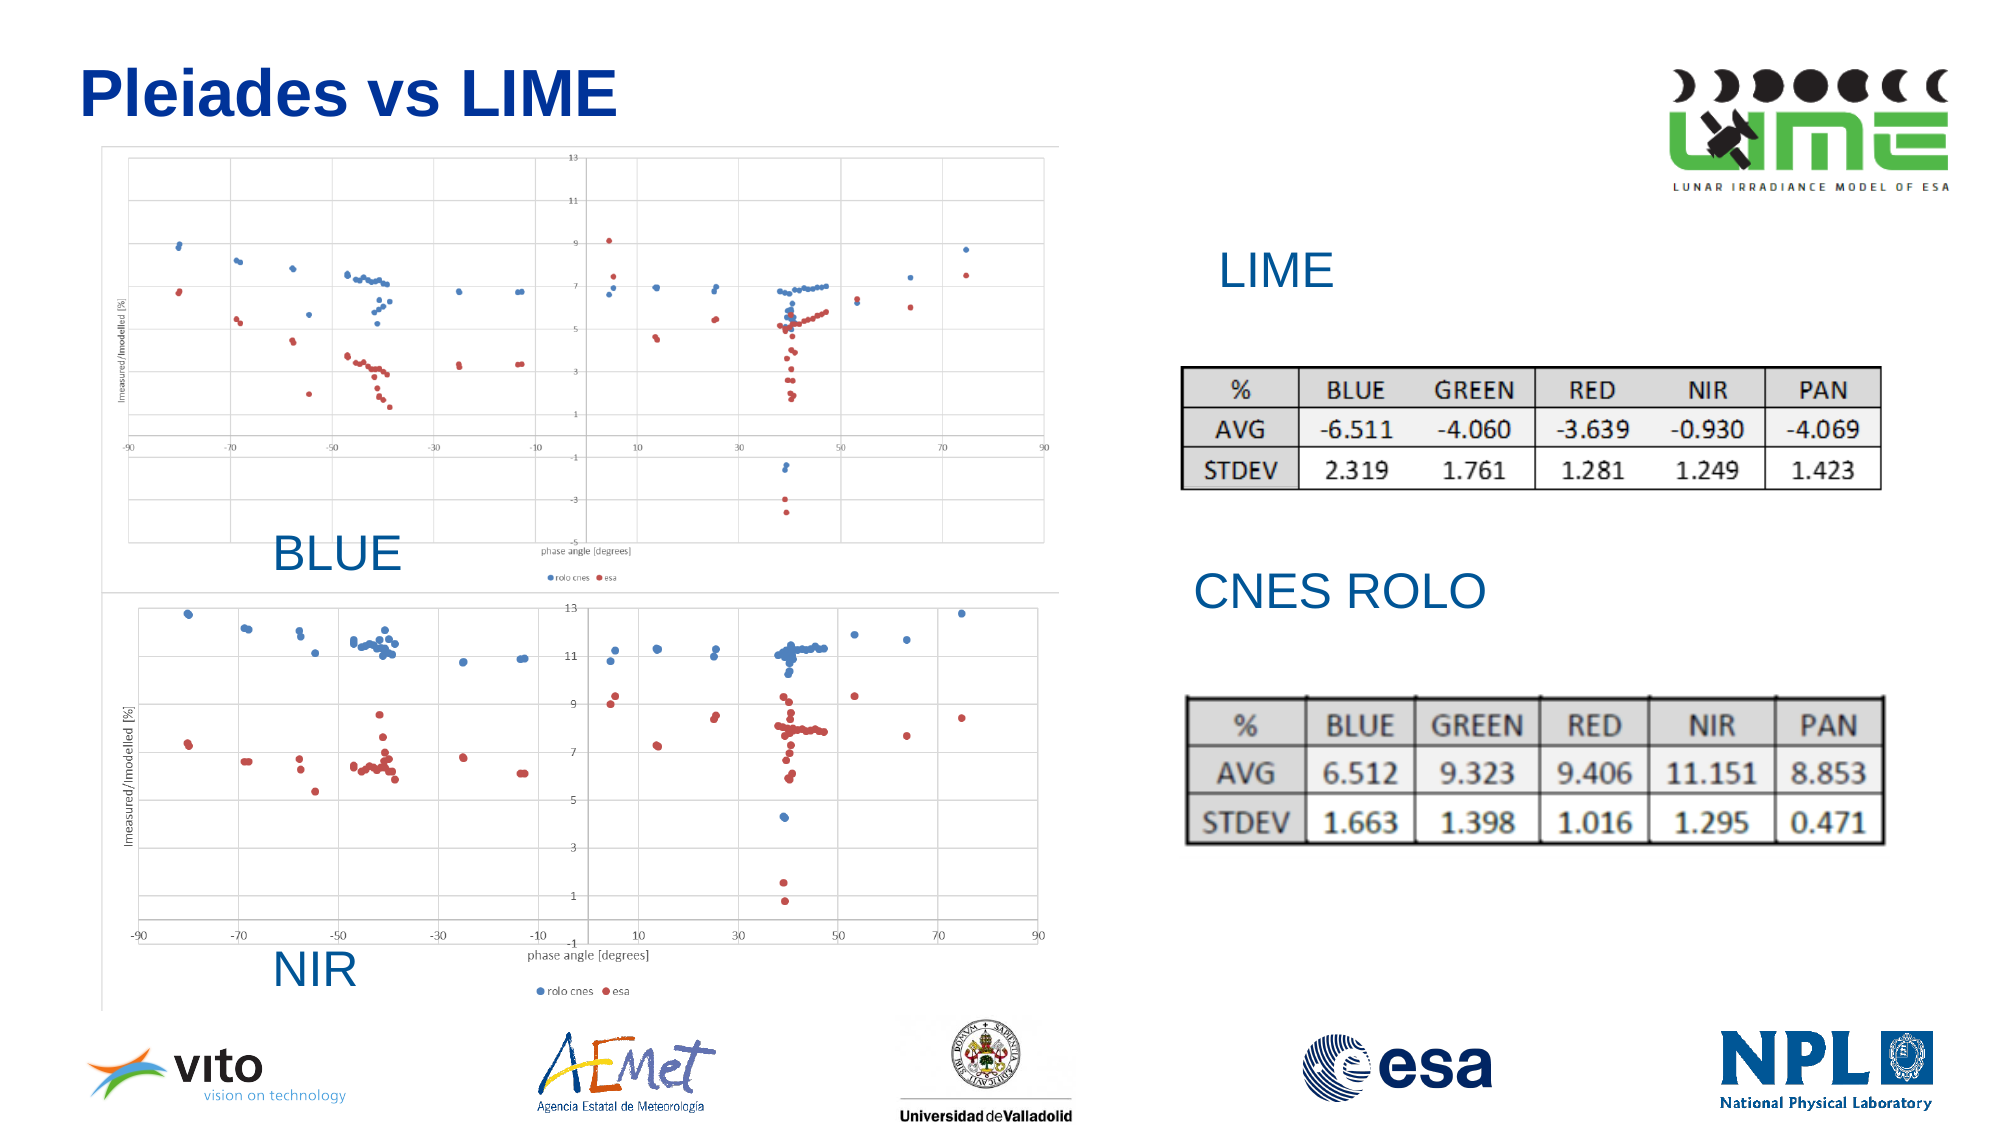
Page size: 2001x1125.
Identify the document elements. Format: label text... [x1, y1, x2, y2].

picture [537, 1032, 716, 1113]
picture [101, 146, 2000, 1011]
picture [1278, 1009, 1517, 1125]
text_box CNES ROLO [1178, 550, 1552, 626]
text_box LIME [1203, 230, 1497, 305]
picture [74, 1035, 346, 1113]
picture [895, 1015, 1076, 1125]
picture [1178, 686, 1891, 860]
picture [1720, 1031, 1933, 1111]
picture [1622, 41, 2000, 218]
title Pleiades vs LIME [64, 42, 1552, 231]
